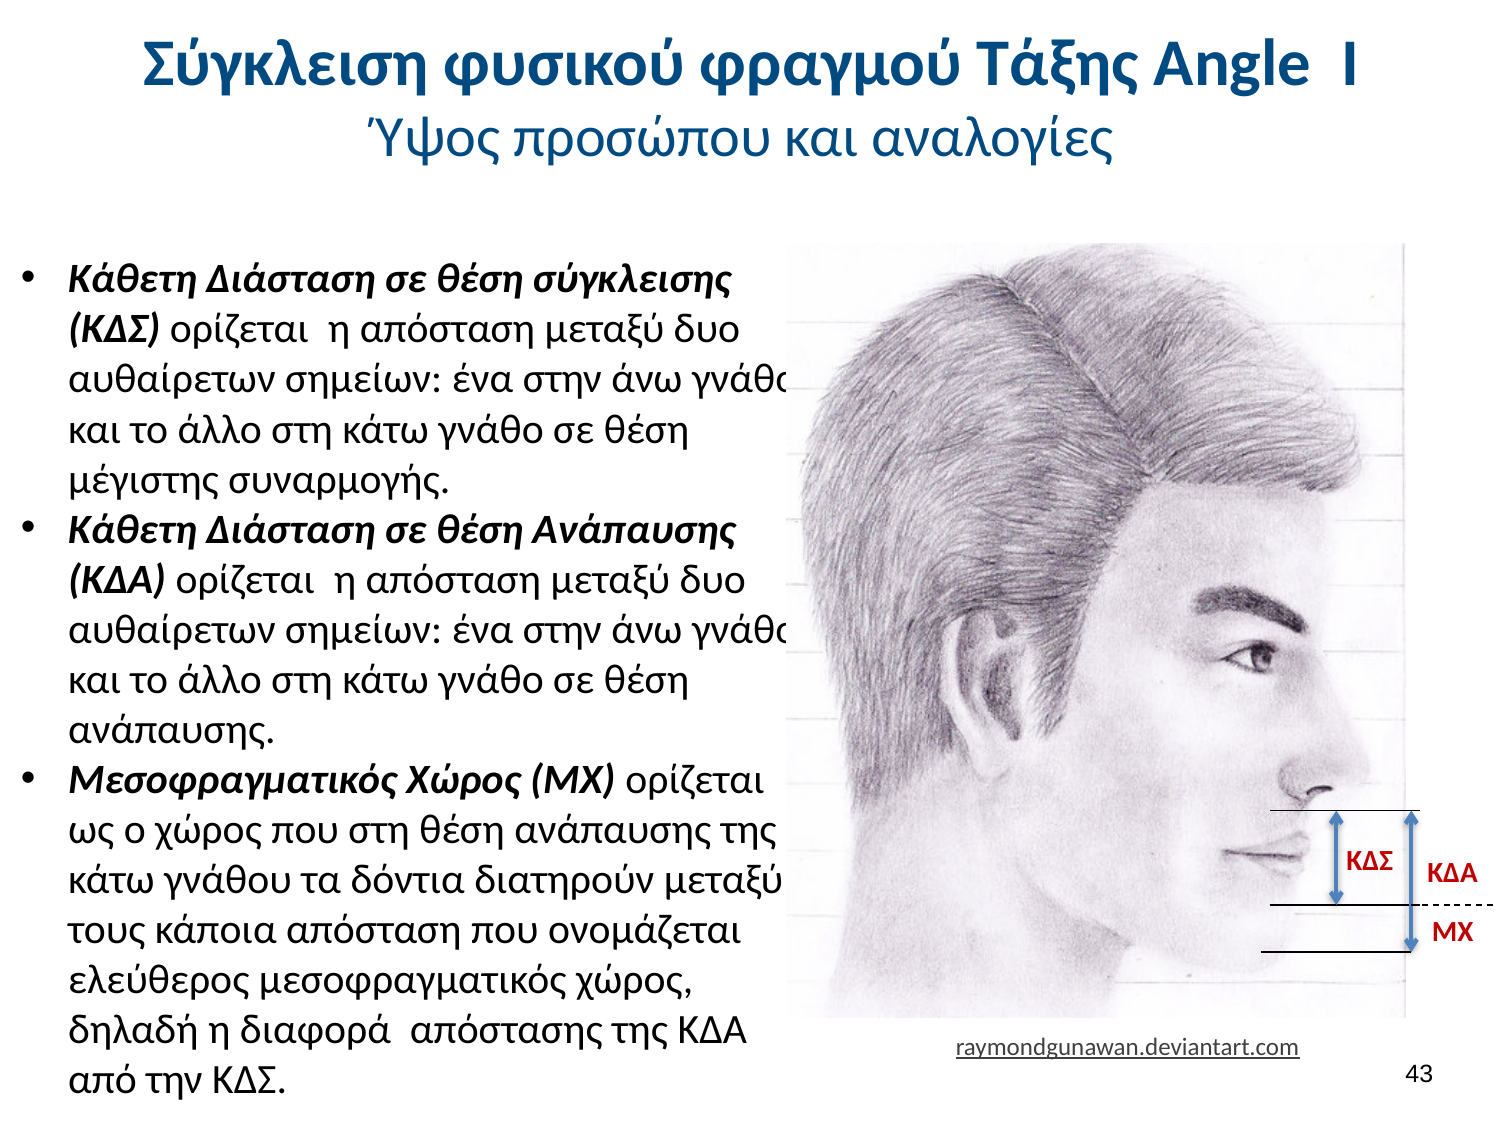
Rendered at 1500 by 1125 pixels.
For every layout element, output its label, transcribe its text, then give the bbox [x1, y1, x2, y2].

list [786, 243, 1406, 1018]
text_box raymondgunawan.deviantart.com [761, 1023, 1494, 1068]
slide_number 42 [1098, 1068, 1449, 1103]
text_box ΜΧ [1416, 912, 1494, 955]
text_box ΚΔΑ [1416, 845, 1495, 896]
title Σύγκλειση φυσικού φραγμού Τάξης Angle Ι Ύψος προσώπου και αναλογίες [76, 19, 1427, 169]
list Κάθετη Διάσταση σε θέση σύγκλεισης (ΚΔΣ) ορίζεται η απόσταση μεταξύ δυο αυθαίρετων σημείων: ένα στην άνω γνάθο και το άλλο στη κάτω γνάθο σε θέση μέγιστης συναρμογής. Κάθετη Διάσταση σε θέση Ανάπαυσης (ΚΔΑ) ορίζεται η απόσταση μεταξύ δυο αυθαίρετων σημείων: ένα στην άνω γνάθο και το άλλο στη κάτω γνάθο σε θέση ανάπαυσης. Μεσοφραγματικός Χώρος (ΜΧ) ορίζεται ως ο χώρος που στη θέση ανάπαυσης της κάτω γνάθου τα δόντια διατηρούν μεταξύ τους κάποια απόσταση που ονομάζεται ελεύθερος μεσοφραγματικός χώρος, δηλαδή η διαφορά απόστασης της ΚΔΑ από την ΚΔΣ. [5, 243, 821, 1125]
